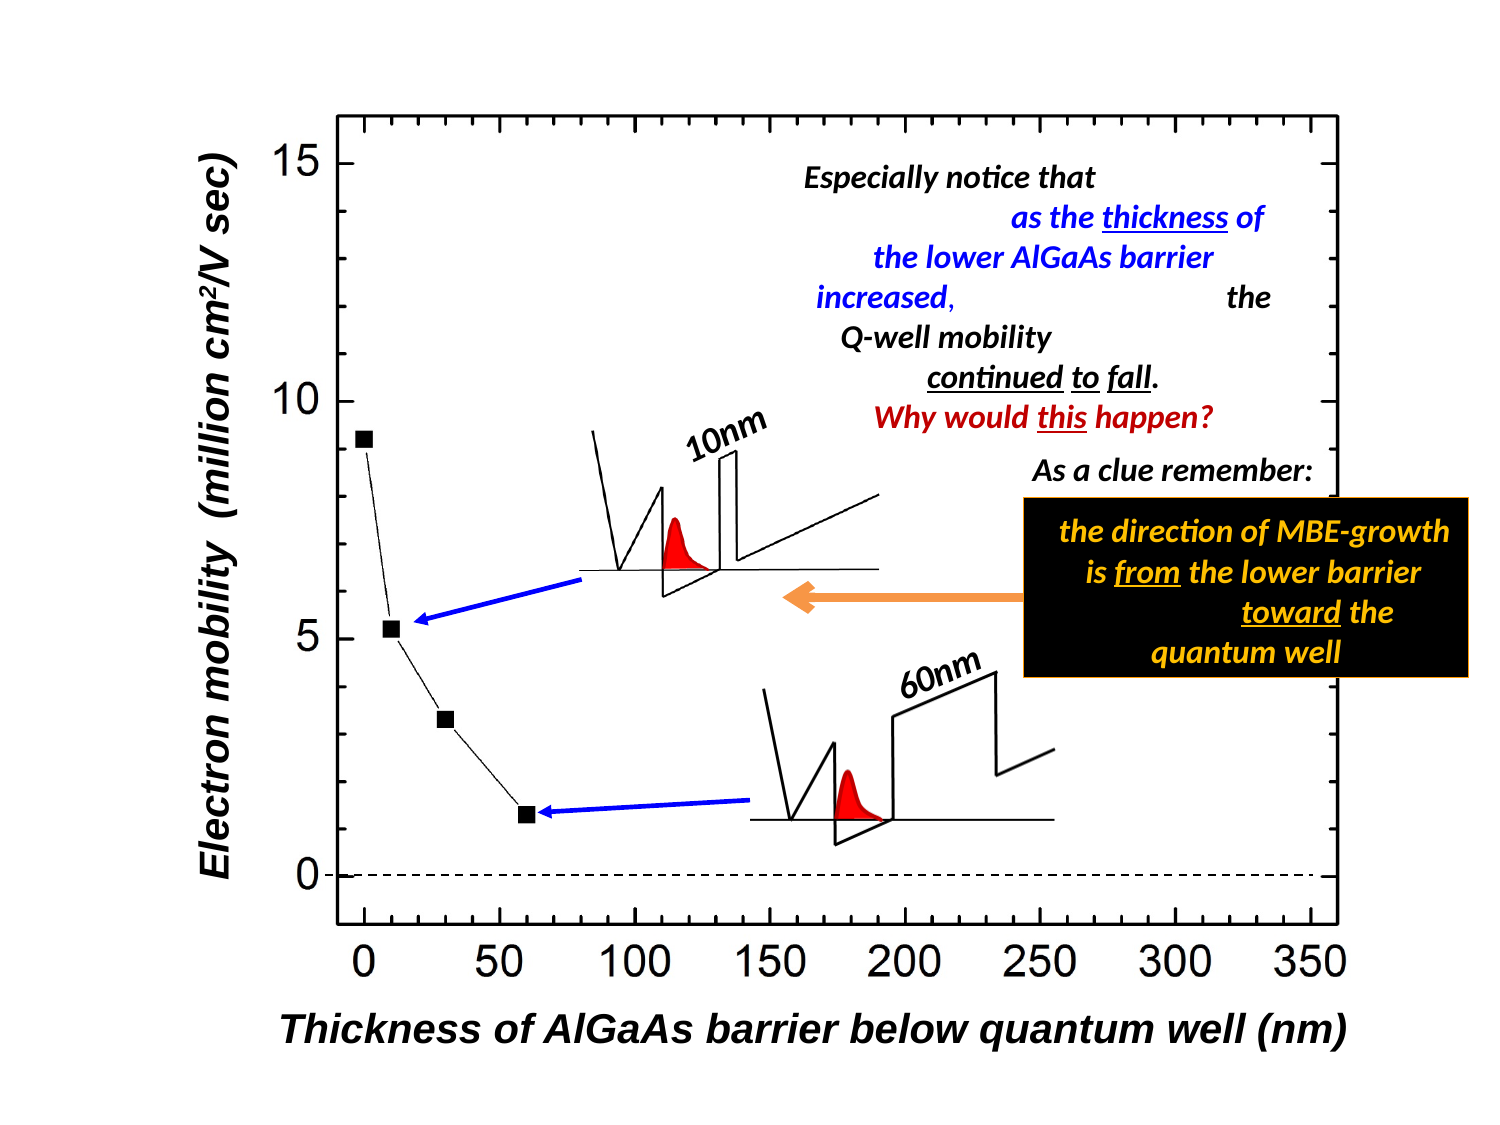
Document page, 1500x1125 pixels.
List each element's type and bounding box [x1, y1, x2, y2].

text_box [413, 579, 582, 623]
picture [74, 0, 1500, 1111]
text_box [537, 799, 744, 813]
